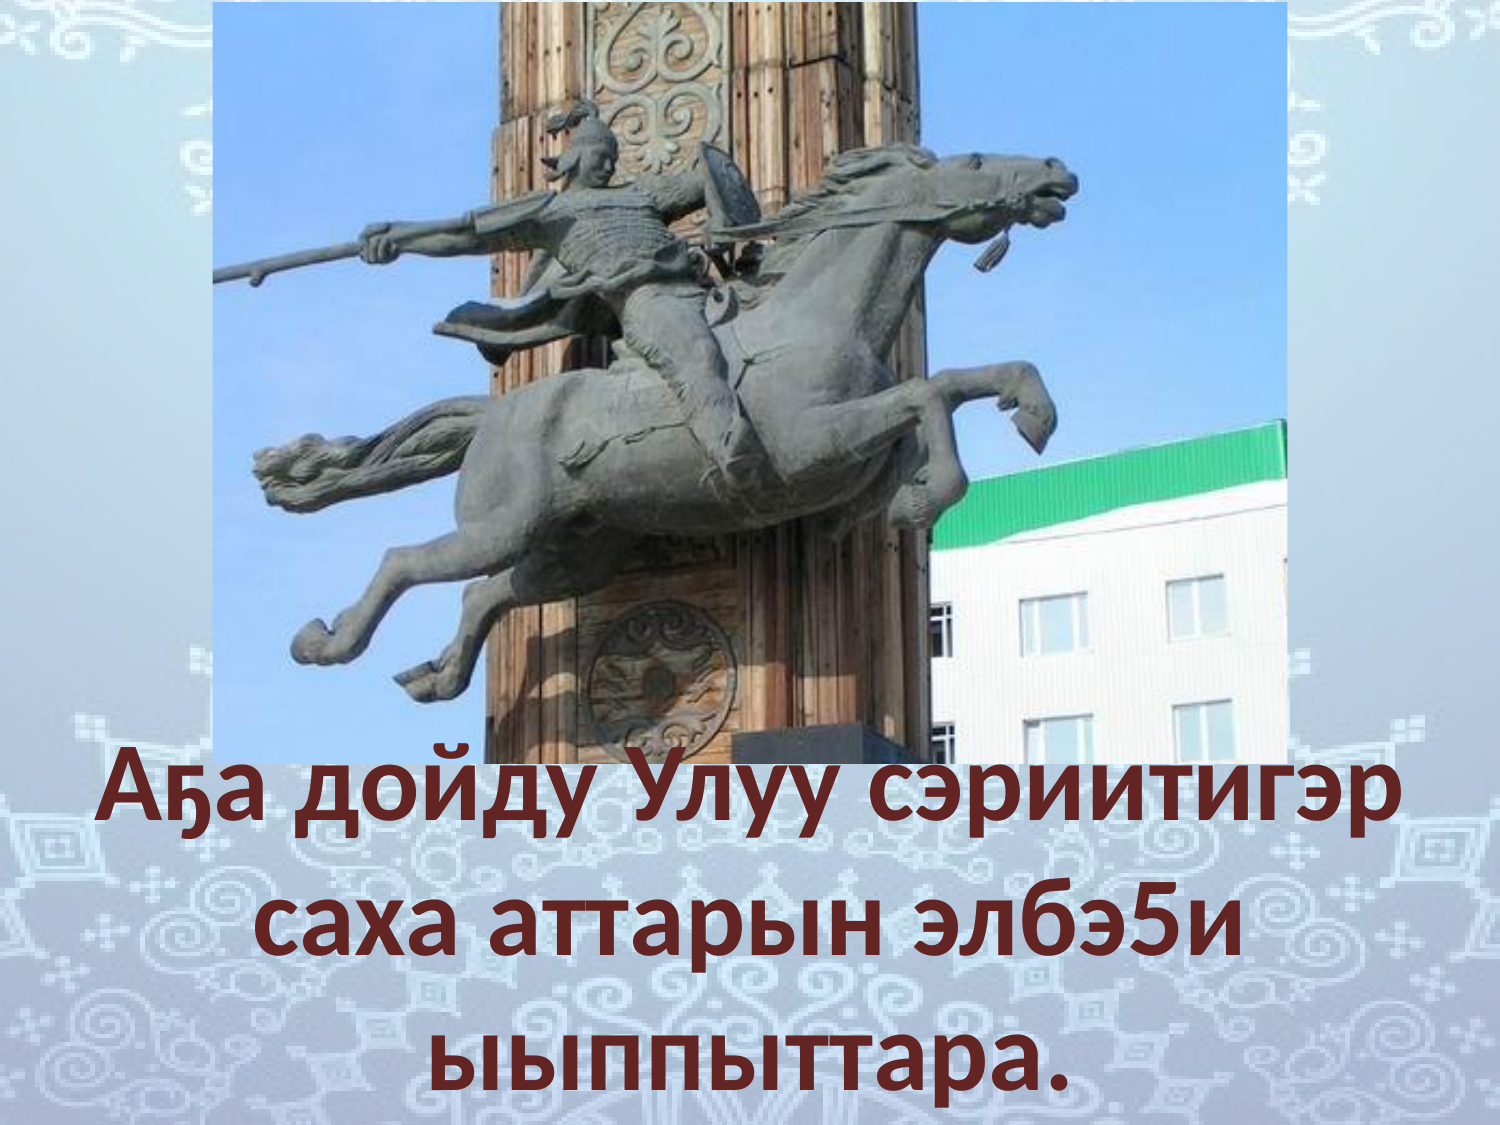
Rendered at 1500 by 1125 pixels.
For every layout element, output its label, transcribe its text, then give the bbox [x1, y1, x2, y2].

picture [212, 1, 1288, 764]
text_box Аҕа дойду Улуу сэриитигэр саха аттарын элбэ5и ыыппыттара. [0, 700, 1500, 1121]
